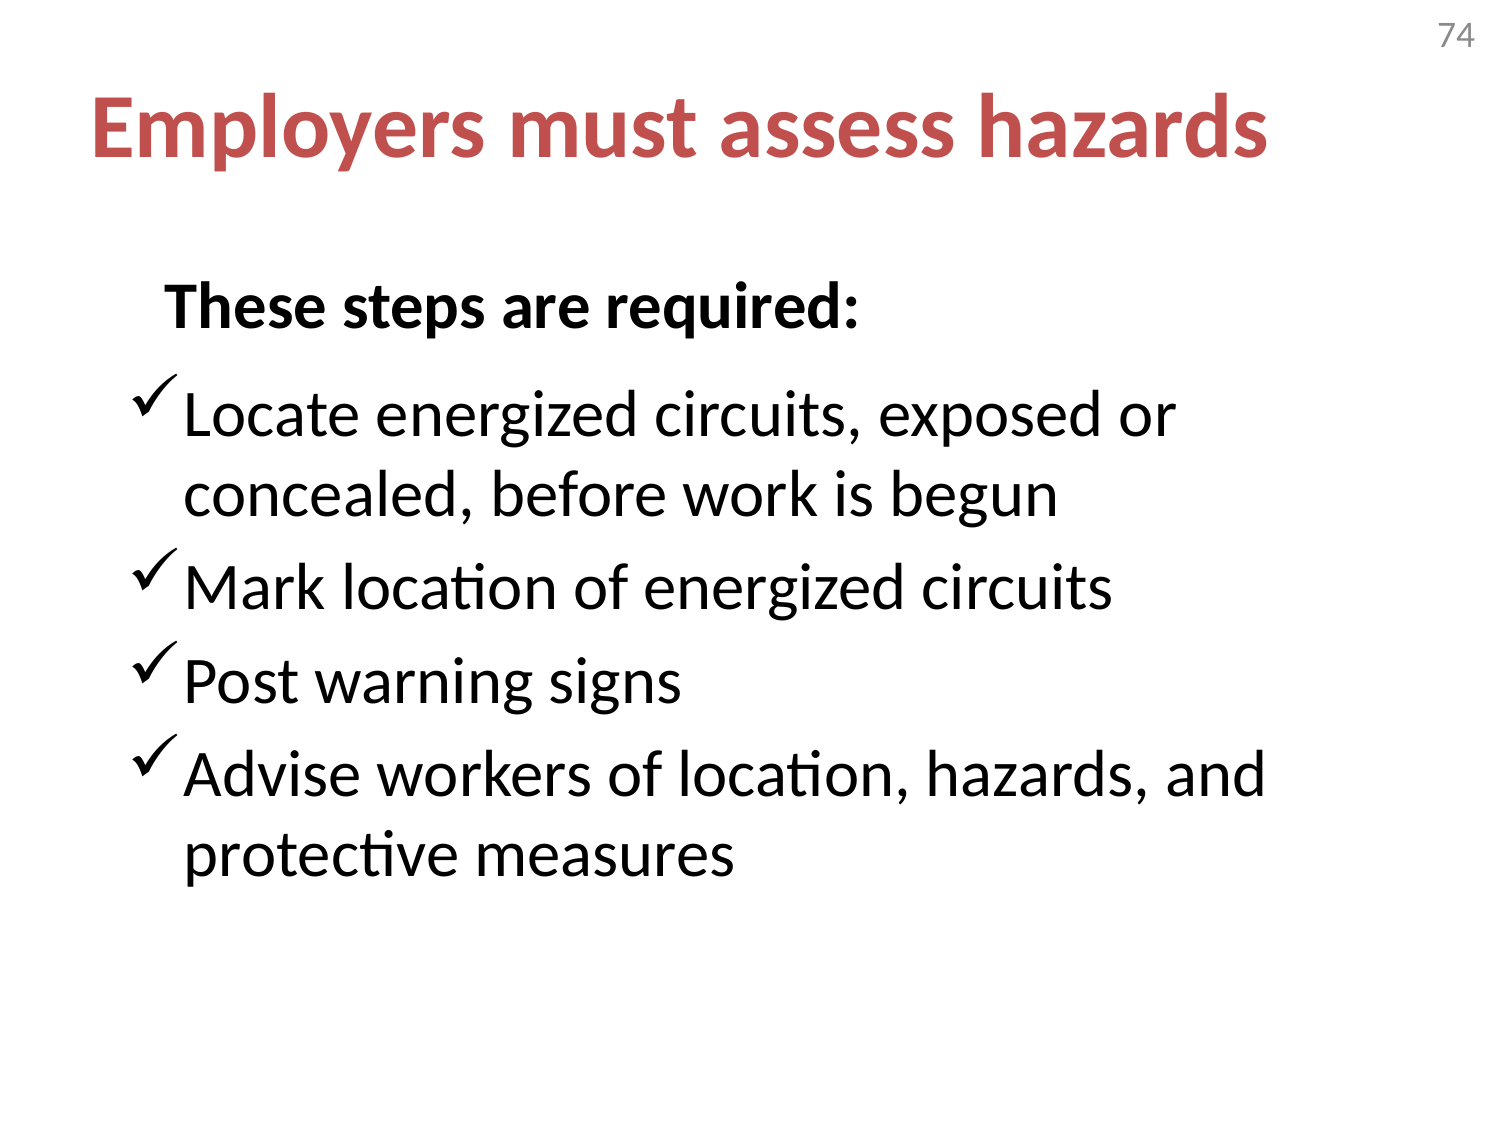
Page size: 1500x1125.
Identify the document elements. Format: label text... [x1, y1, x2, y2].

text_box These steps are required: [149, 253, 888, 349]
title Employers must assess hazards [75, 37, 1388, 205]
slide_number 74 [1422, 2, 1498, 63]
list Locate energized circuits, exposed or concealed, before work is begun Mark location of energized circuits Post warning signs Advise workers of location, hazards, and protective measures [112, 362, 1375, 938]
